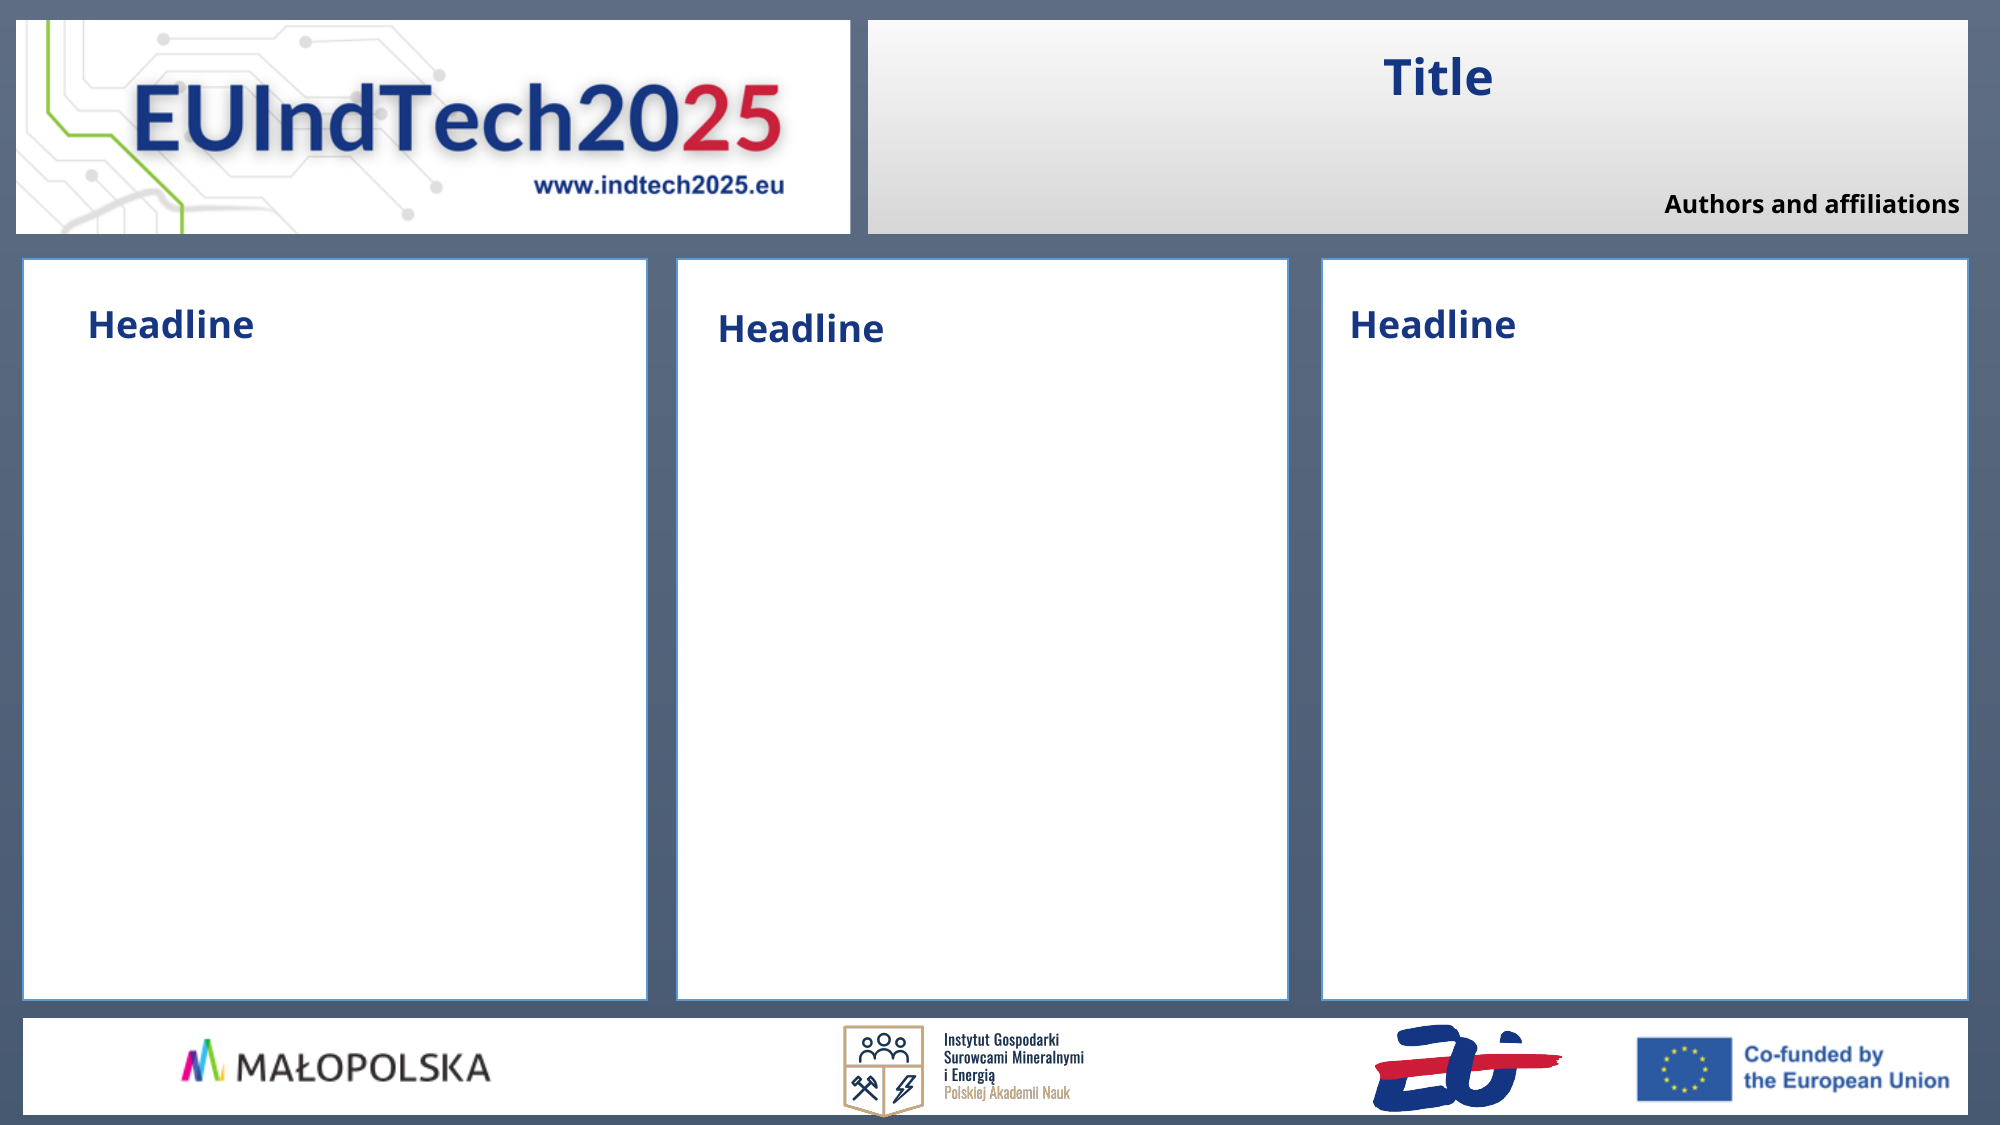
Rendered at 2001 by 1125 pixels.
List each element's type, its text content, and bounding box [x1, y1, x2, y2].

text_box [868, 20, 1968, 234]
text_box Title [1321, 37, 1556, 113]
picture [15, 19, 851, 234]
text_box Headline [72, 293, 355, 354]
text_box [22, 258, 648, 1001]
text_box [1321, 258, 1969, 1001]
text_box Authors and affiliations [1596, 181, 2000, 227]
text_box [676, 258, 1289, 1001]
picture [23, 1004, 1968, 1124]
text_box Headline [702, 297, 985, 358]
text_box Headline [1334, 293, 1617, 354]
